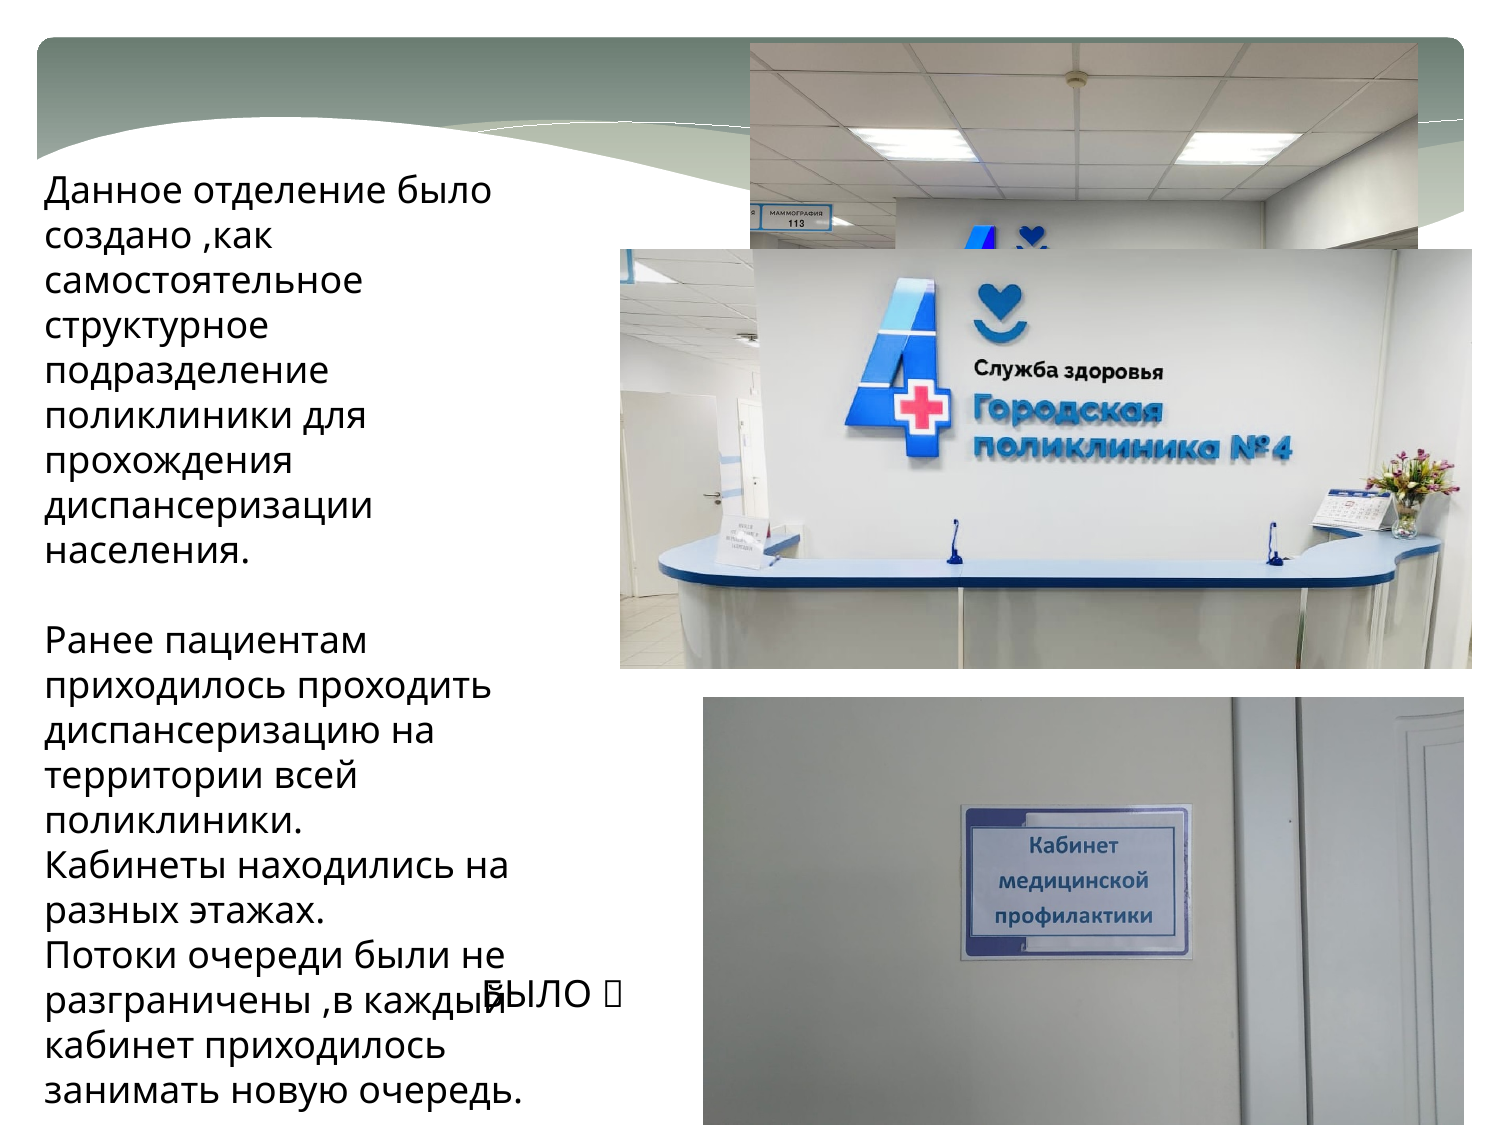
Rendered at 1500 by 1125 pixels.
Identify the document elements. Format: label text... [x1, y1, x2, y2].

picture [703, 697, 1464, 1125]
picture [619, 42, 1472, 670]
text_box Данное отделение было создано ,как самостоятельное структурное подразделение поликлиники для прохождения диспансеризации населения. Ранее пациентам приходилось проходить диспансеризацию на территории всей поликлиники. Кабинеты находились на разных этажах. Потоки очереди были не разграничены ,в каждый кабинет приходилось занимать новую очередь. [29, 158, 573, 1125]
text_box БЫЛО  [466, 962, 679, 1023]
